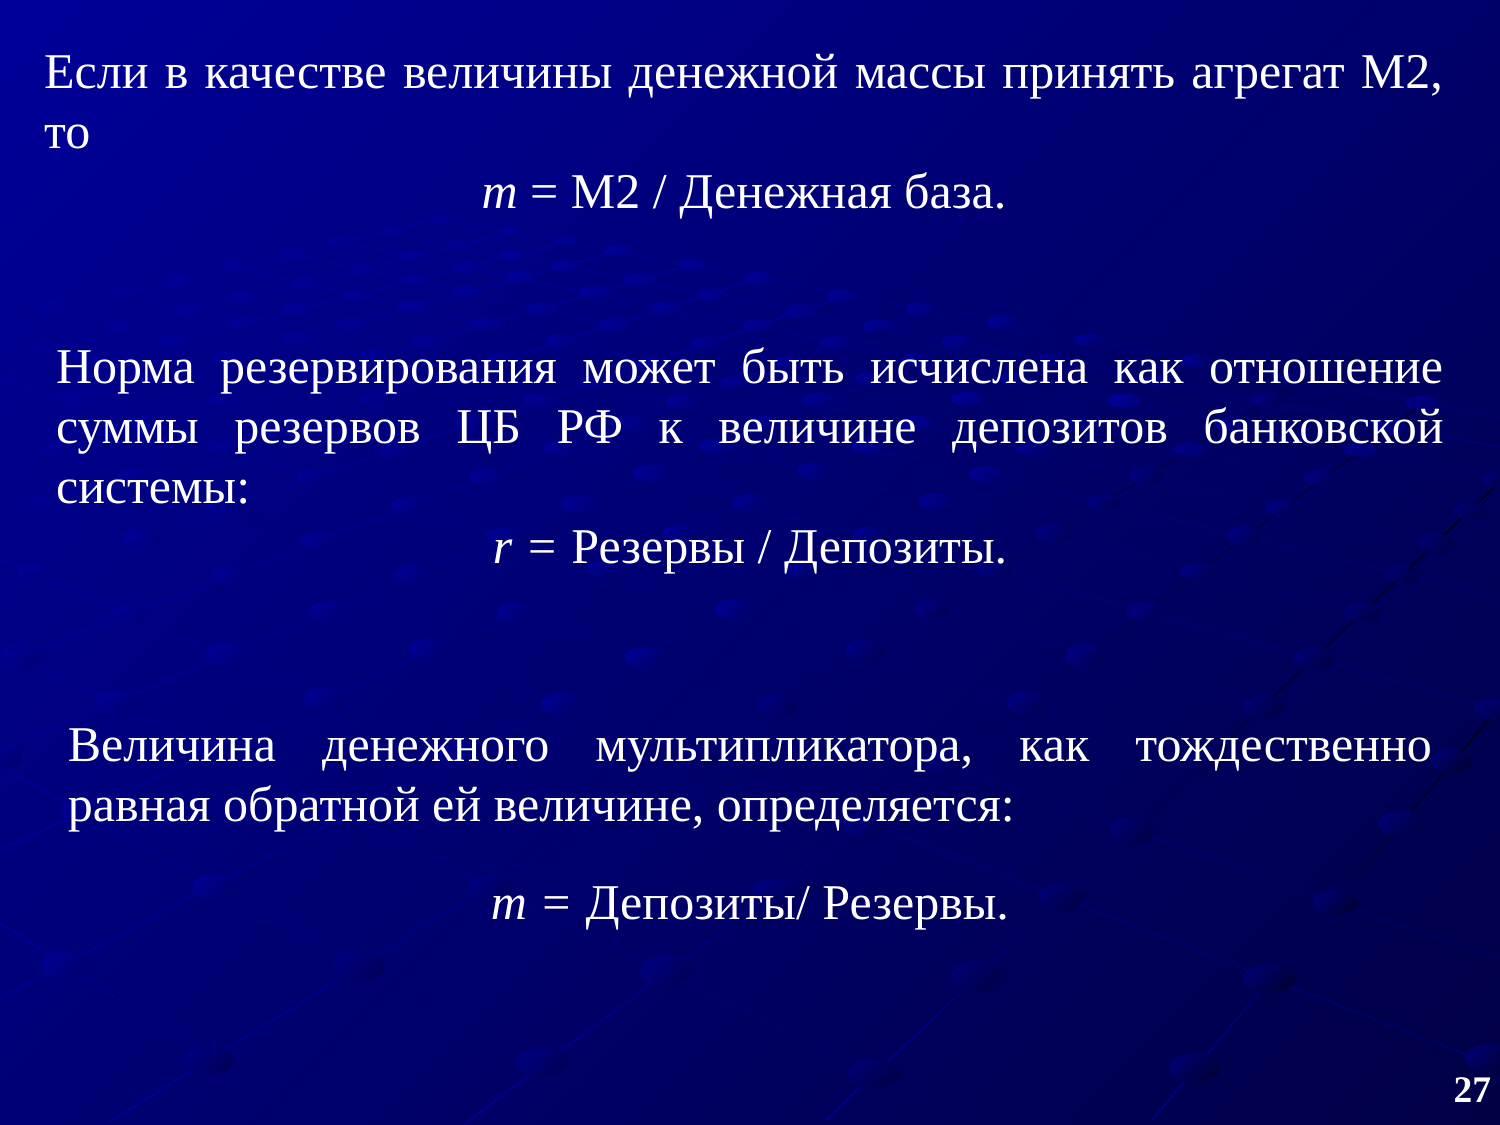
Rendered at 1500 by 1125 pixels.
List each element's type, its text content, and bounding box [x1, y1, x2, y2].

text_box Норма резервирования может быть исчислена как отношение суммы резервов ЦБ РФ к величине депозитов банковской системы: r = Резервы / Депозиты. [41, 326, 1459, 581]
text_box Если в качестве величины денежной массы принять агрегат М2, то т = М2 / Денежная база. [29, 30, 1459, 226]
slide_number 27 [1155, 1042, 1500, 1118]
text_box Величина денежного мультипликатора, как тождественно равная обратной ей величине, определяется: т = Депозиты/ Резервы. [53, 704, 1447, 937]
